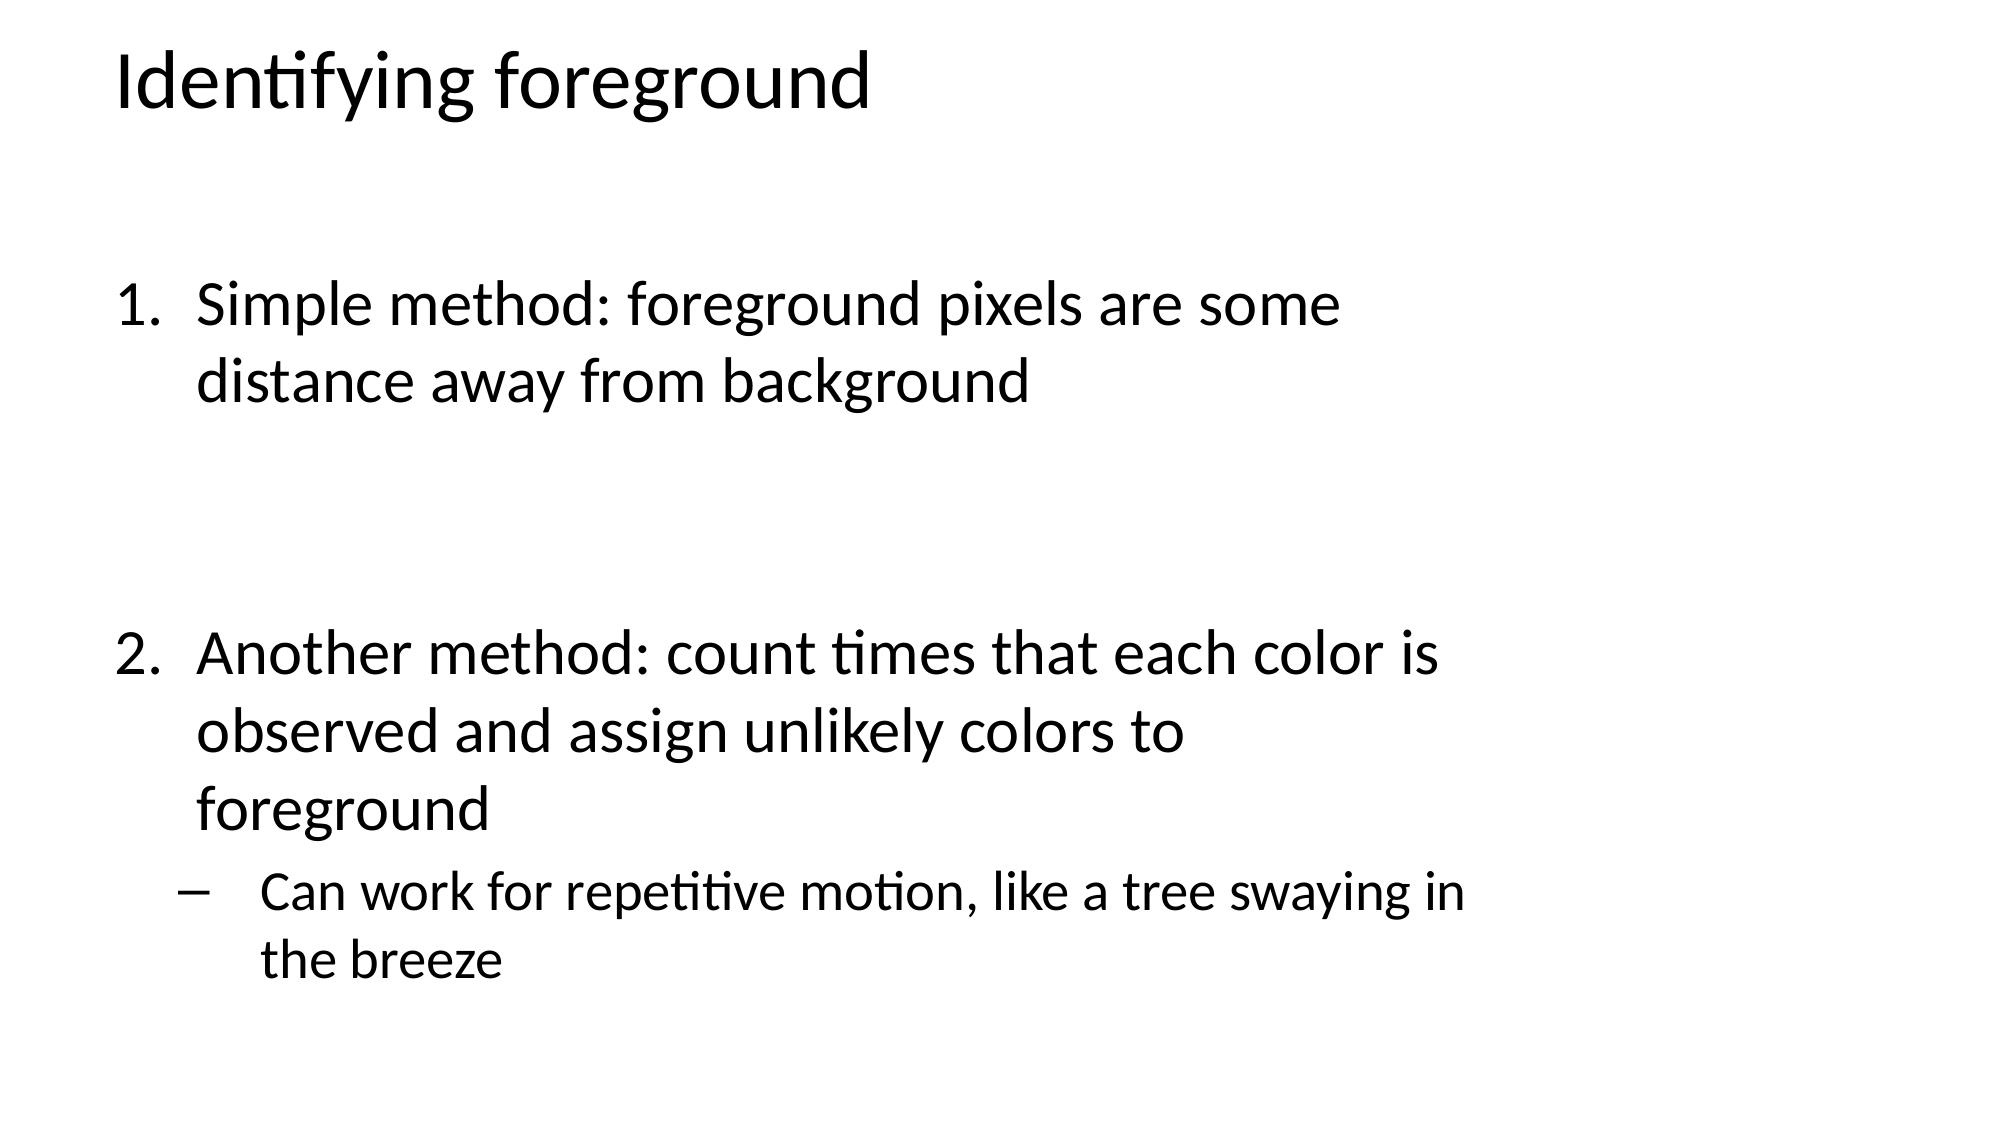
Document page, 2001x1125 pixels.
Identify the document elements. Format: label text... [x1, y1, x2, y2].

list Simple method: foreground pixels are some distance away from background Another method: count times that each color is observed and assign unlikely colors to foreground Can work for repetitive motion, like a tree swaying in the breeze [99, 162, 1501, 1006]
title Identifying foreground [99, 0, 1901, 151]
